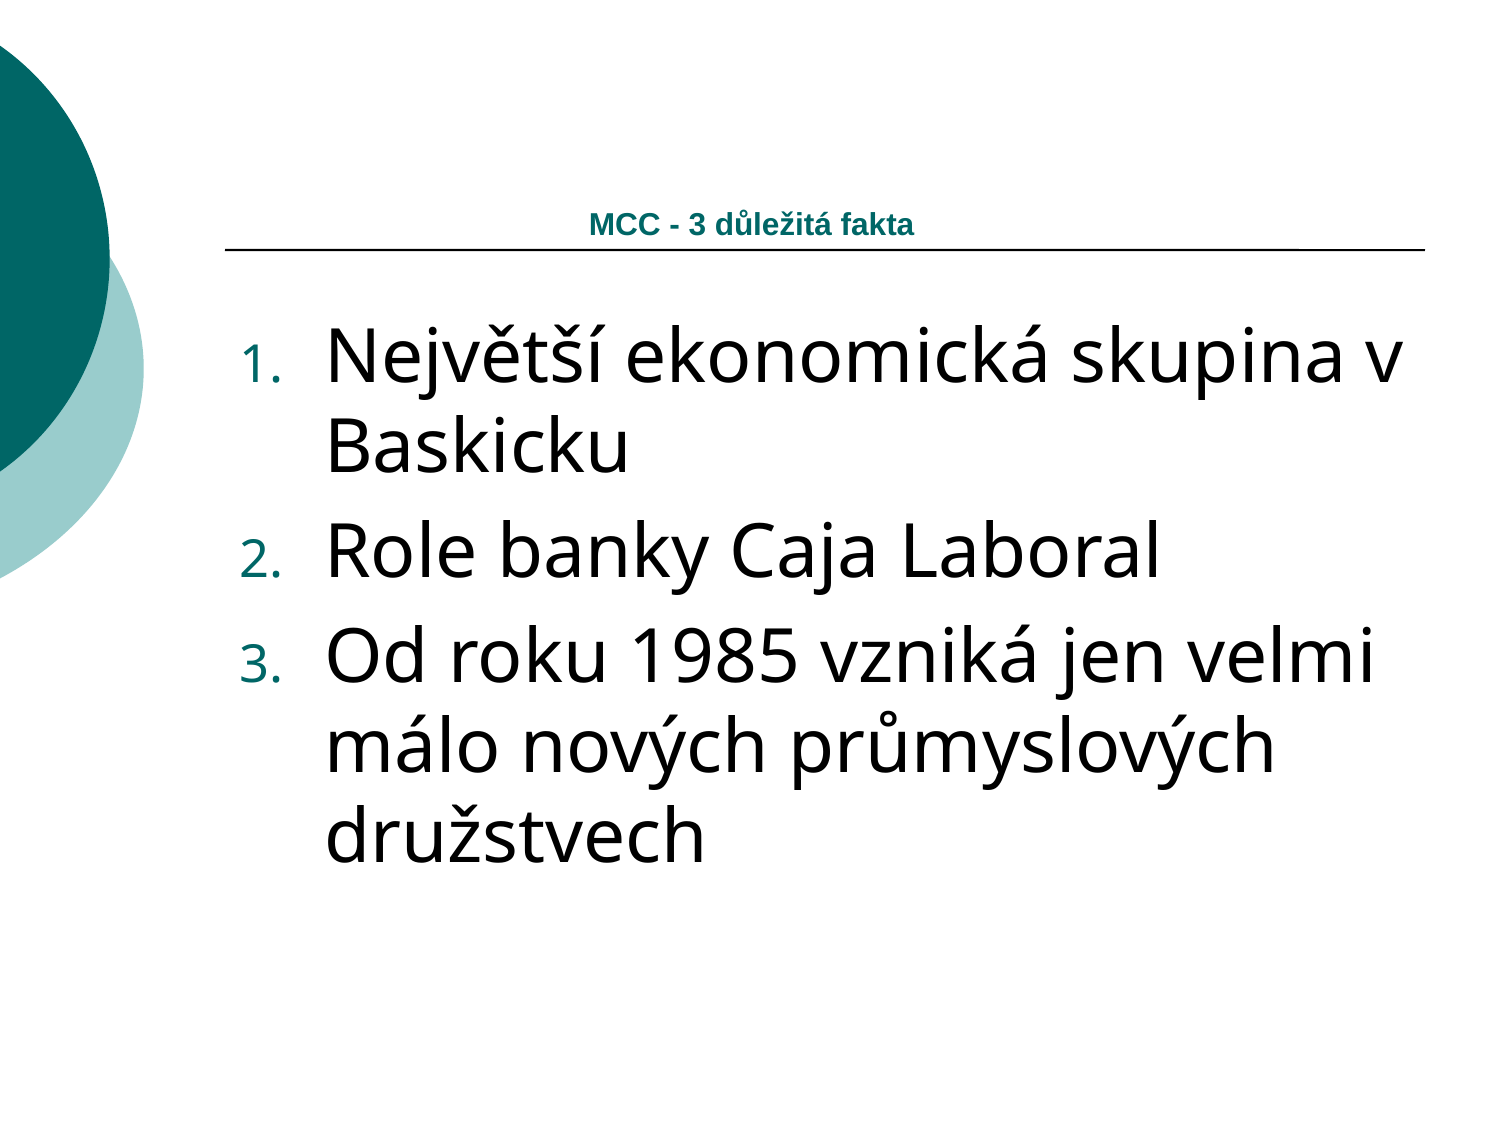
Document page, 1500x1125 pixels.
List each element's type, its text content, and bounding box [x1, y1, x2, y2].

title MCC - 3 důležitá fakta [76, 90, 1427, 278]
list Největší ekonomická skupina v Baskicku Role banky Caja Laboral Od roku 1985 vzniká jen velmi málo nových průmyslových družstvech [224, 299, 1425, 975]
